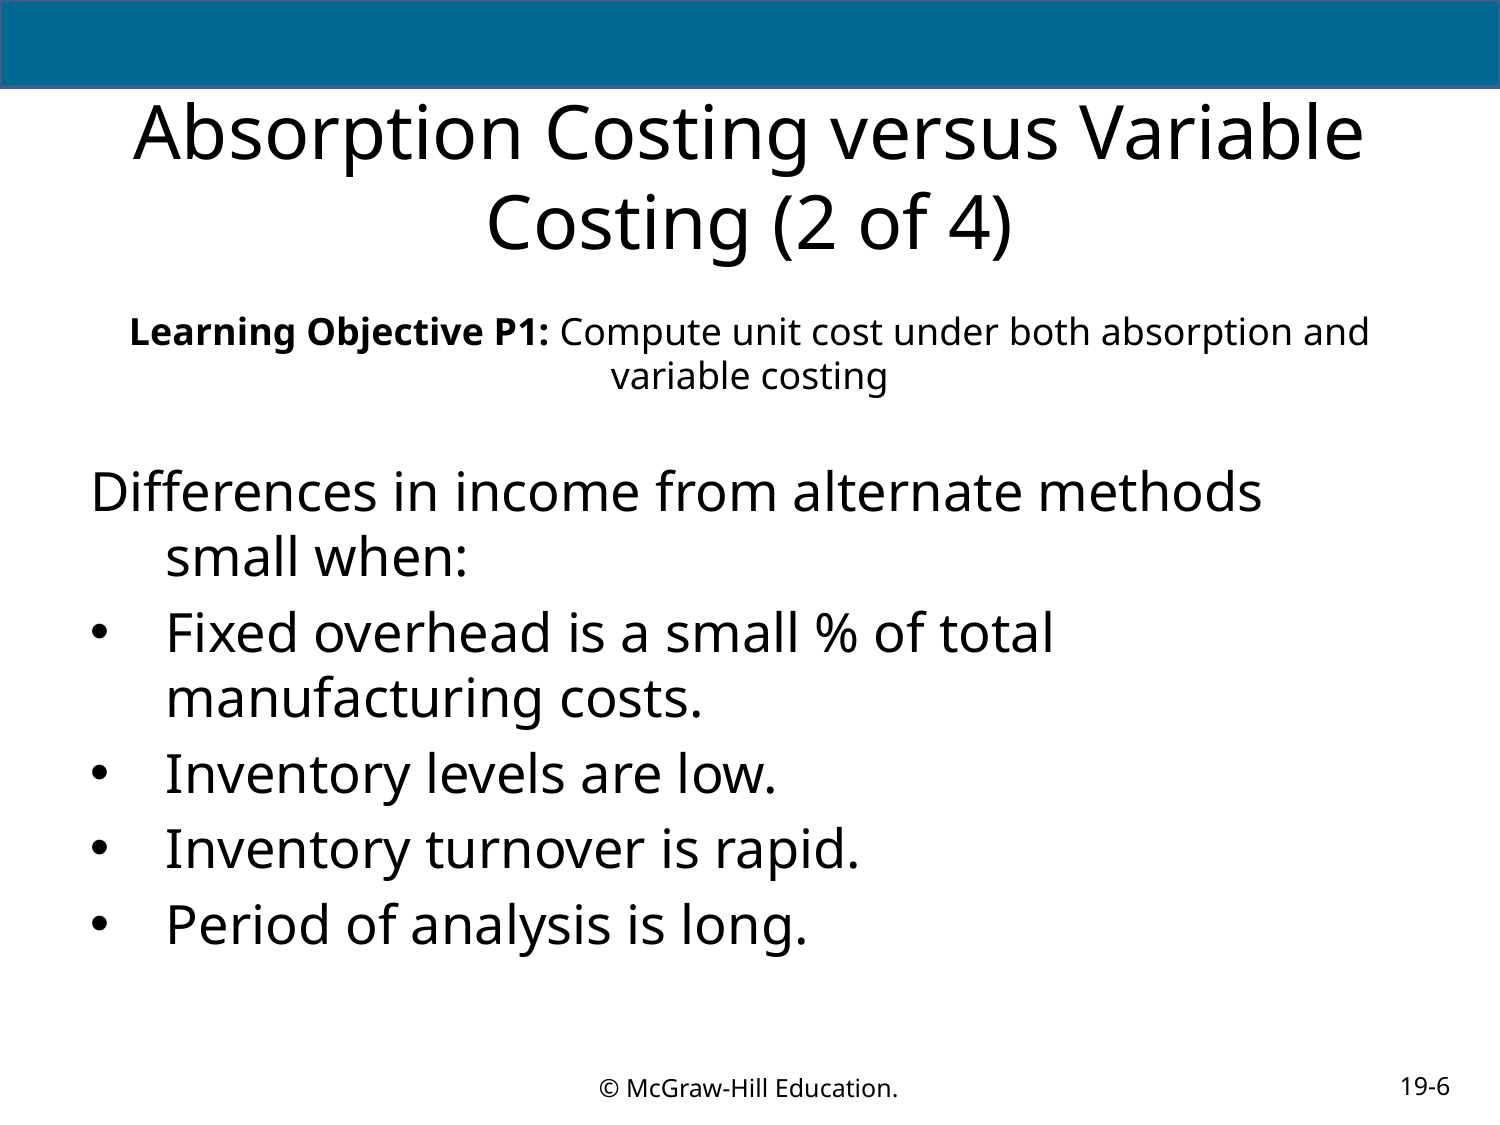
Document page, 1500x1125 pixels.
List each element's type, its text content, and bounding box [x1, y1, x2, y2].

list Differences in income from alternate methods small when: Fixed overhead is a small % of total manufacturing costs. Inventory levels are low. Inventory turnover is rapid. Period of analysis is long. [75, 450, 1413, 1000]
list Learning Objective P1: Compute unit cost under both absorption and variable costing [62, 299, 1438, 413]
title Absorption Costing versus Variable Costing (2 of 4) [0, 87, 1500, 263]
